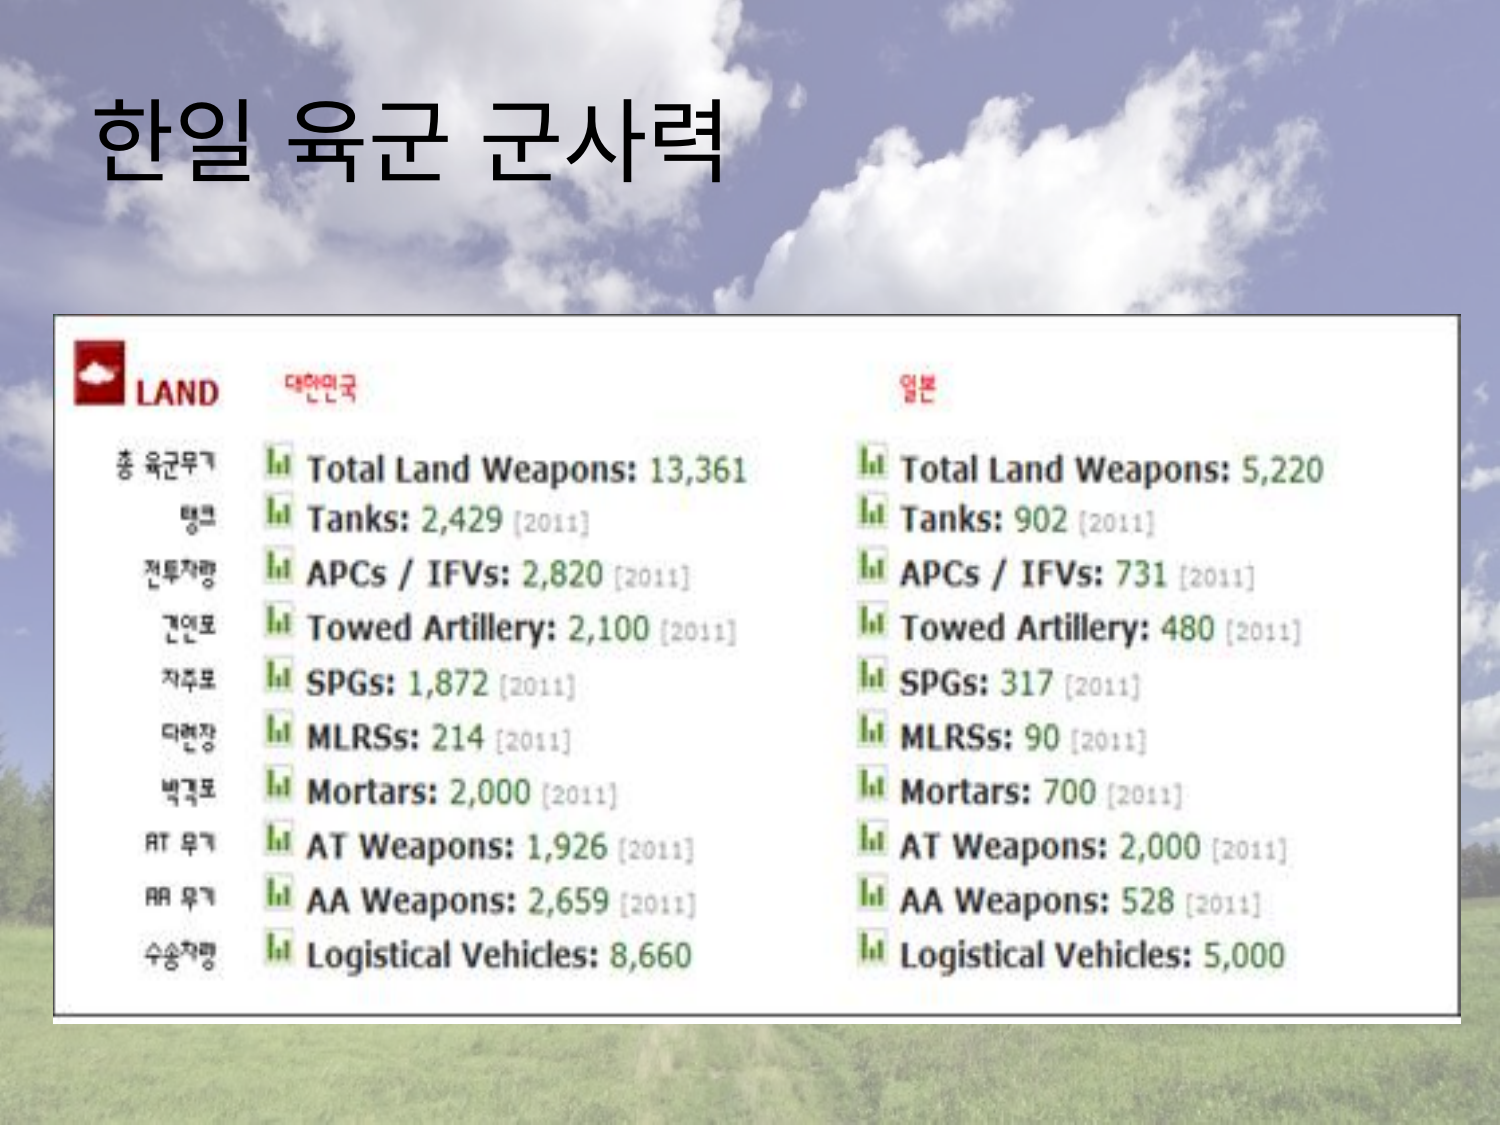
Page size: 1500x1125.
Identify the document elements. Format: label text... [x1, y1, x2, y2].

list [52, 314, 1461, 1024]
title 한일 육군 군사력 [75, 45, 1425, 233]
